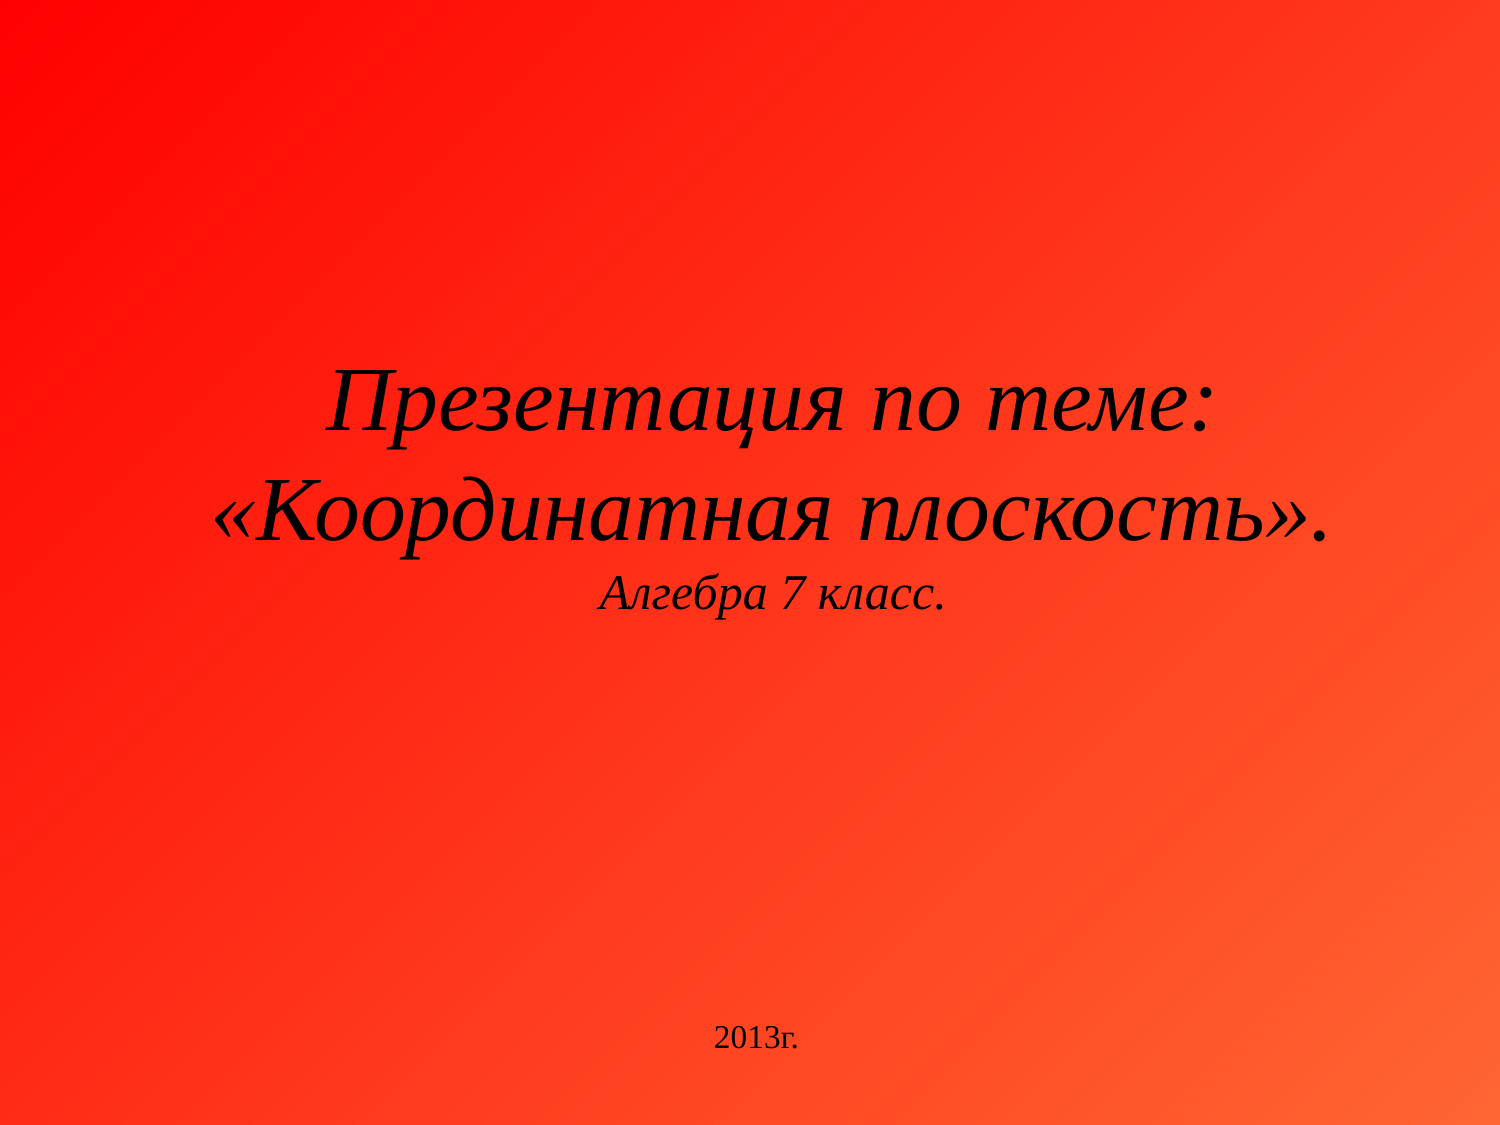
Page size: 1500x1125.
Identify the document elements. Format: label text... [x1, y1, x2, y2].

title Презентация по теме: «Координатная плоскость». Алгебра 7 класс. [116, 175, 1430, 563]
text_box 2013г. [70, 1007, 1443, 1055]
